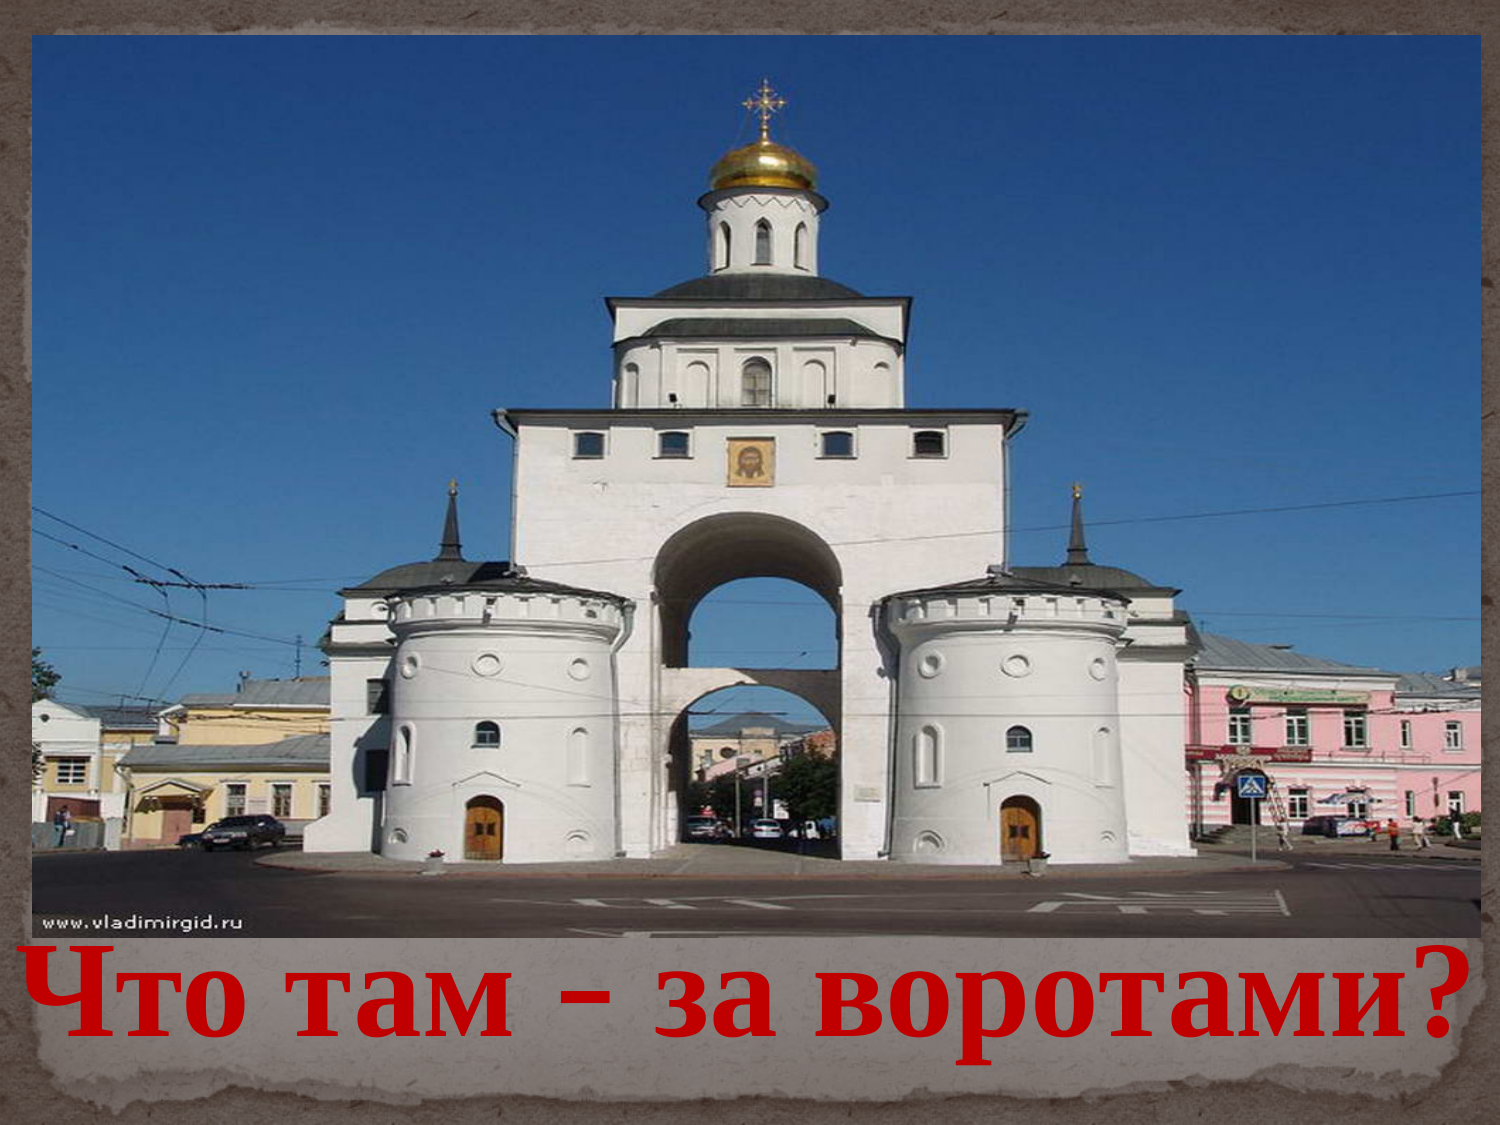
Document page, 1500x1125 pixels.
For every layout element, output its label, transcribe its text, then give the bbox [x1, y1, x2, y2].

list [35, 37, 1479, 935]
text_box Что там – за воротами? [0, 891, 1500, 1072]
